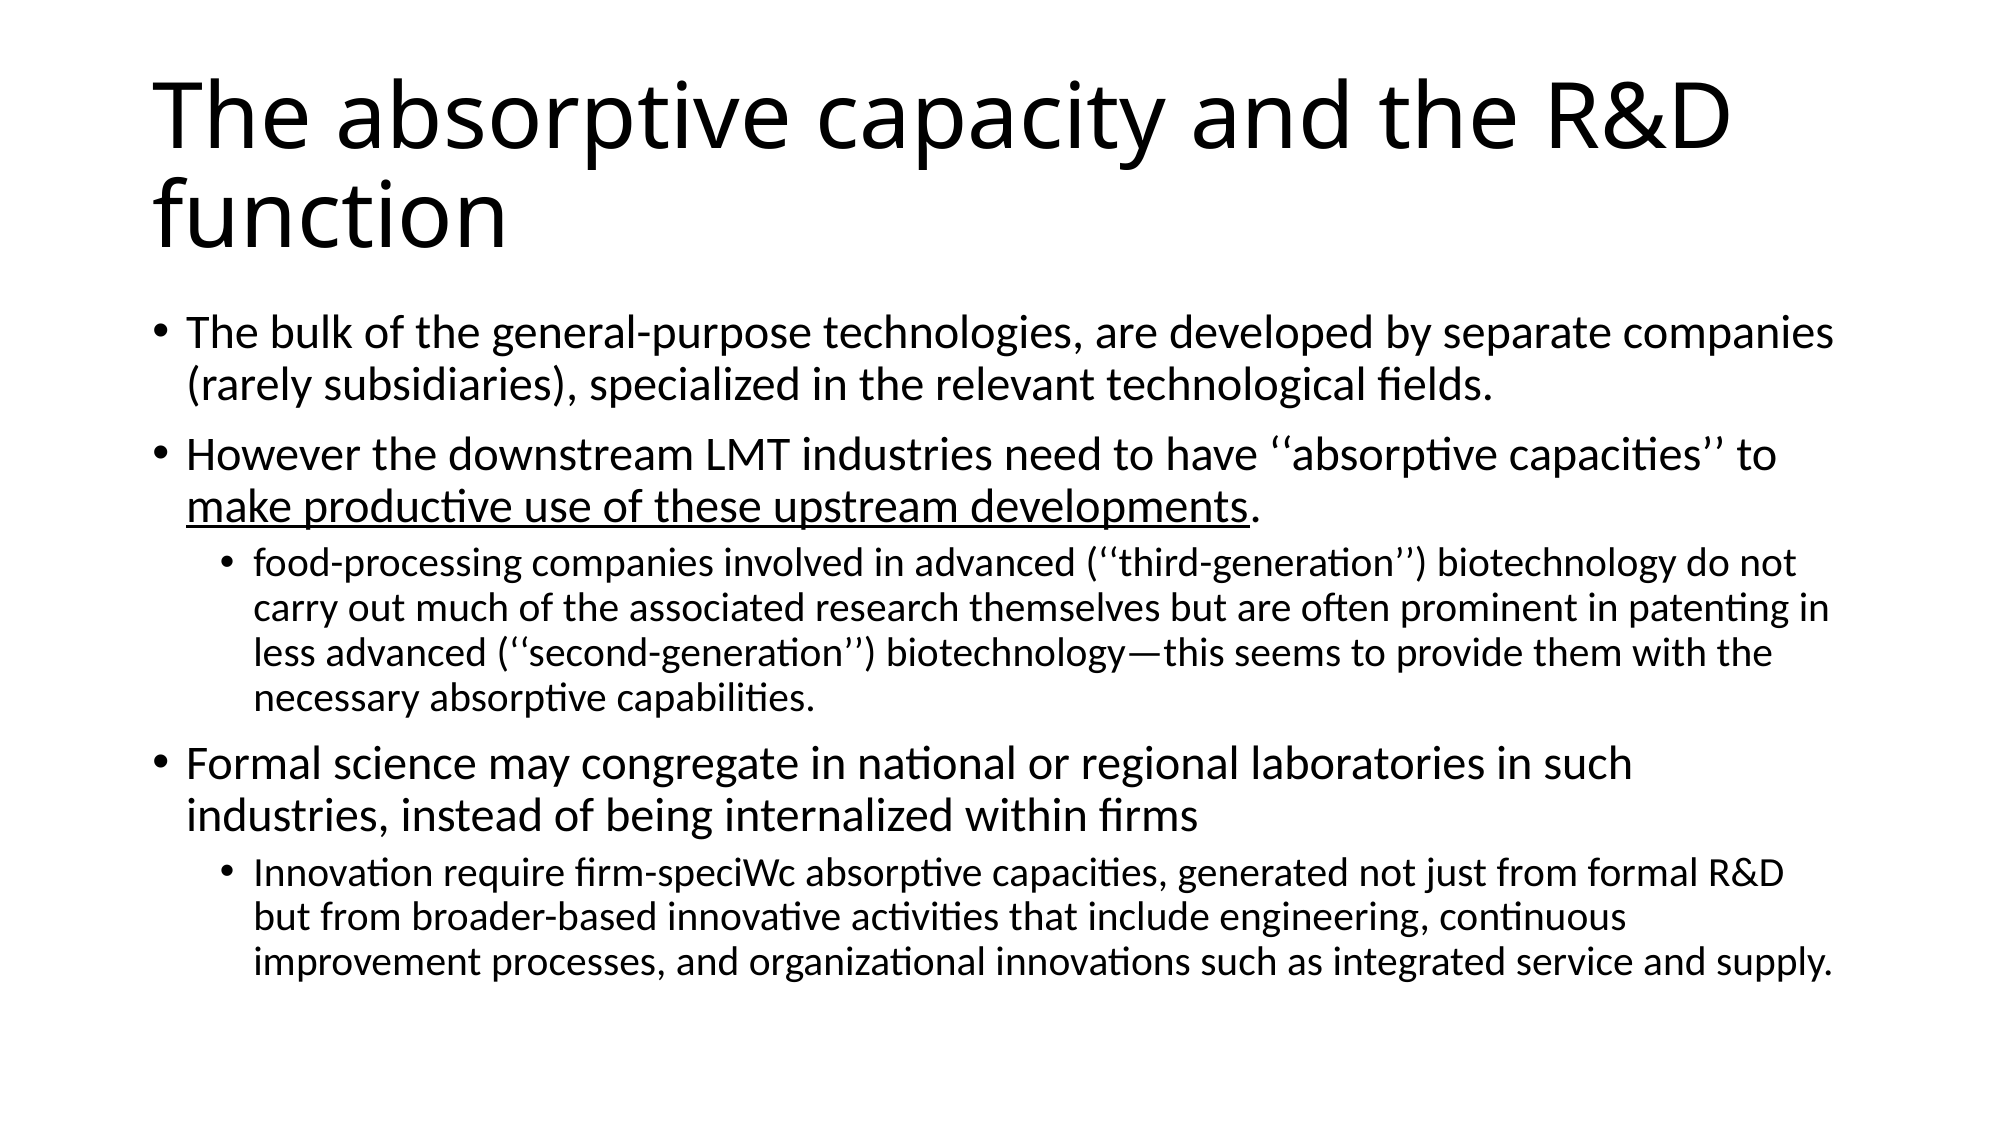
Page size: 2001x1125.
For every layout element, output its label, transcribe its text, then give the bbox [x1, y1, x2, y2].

title The absorptive capacity and the R&D function [137, 59, 1863, 278]
list The bulk of the general-purpose technologies, are developed by separate companies (rarely subsidiaries), specialized in the relevant technological fields. However the downstream LMT industries need to have ‘‘absorptive capacities’’ to make productive use of these upstream developments. food-processing companies involved in advanced (‘‘third-generation’’) biotechnology do not carry out much of the associated research themselves but are often prominent in patenting in less advanced (‘‘second-generation’’) biotechnology—this seems to provide them with the necessary absorptive capabilities. Formal science may congregate in national or regional laboratories in such industries, instead of being internalized within firms Innovation require firm-speciWc absorptive capacities, generated not just from formal R&D but from broader-based innovative activities that include engineering, continuous improvement processes, and organizational innovations such as integrated service and supply. [137, 299, 1863, 1014]
